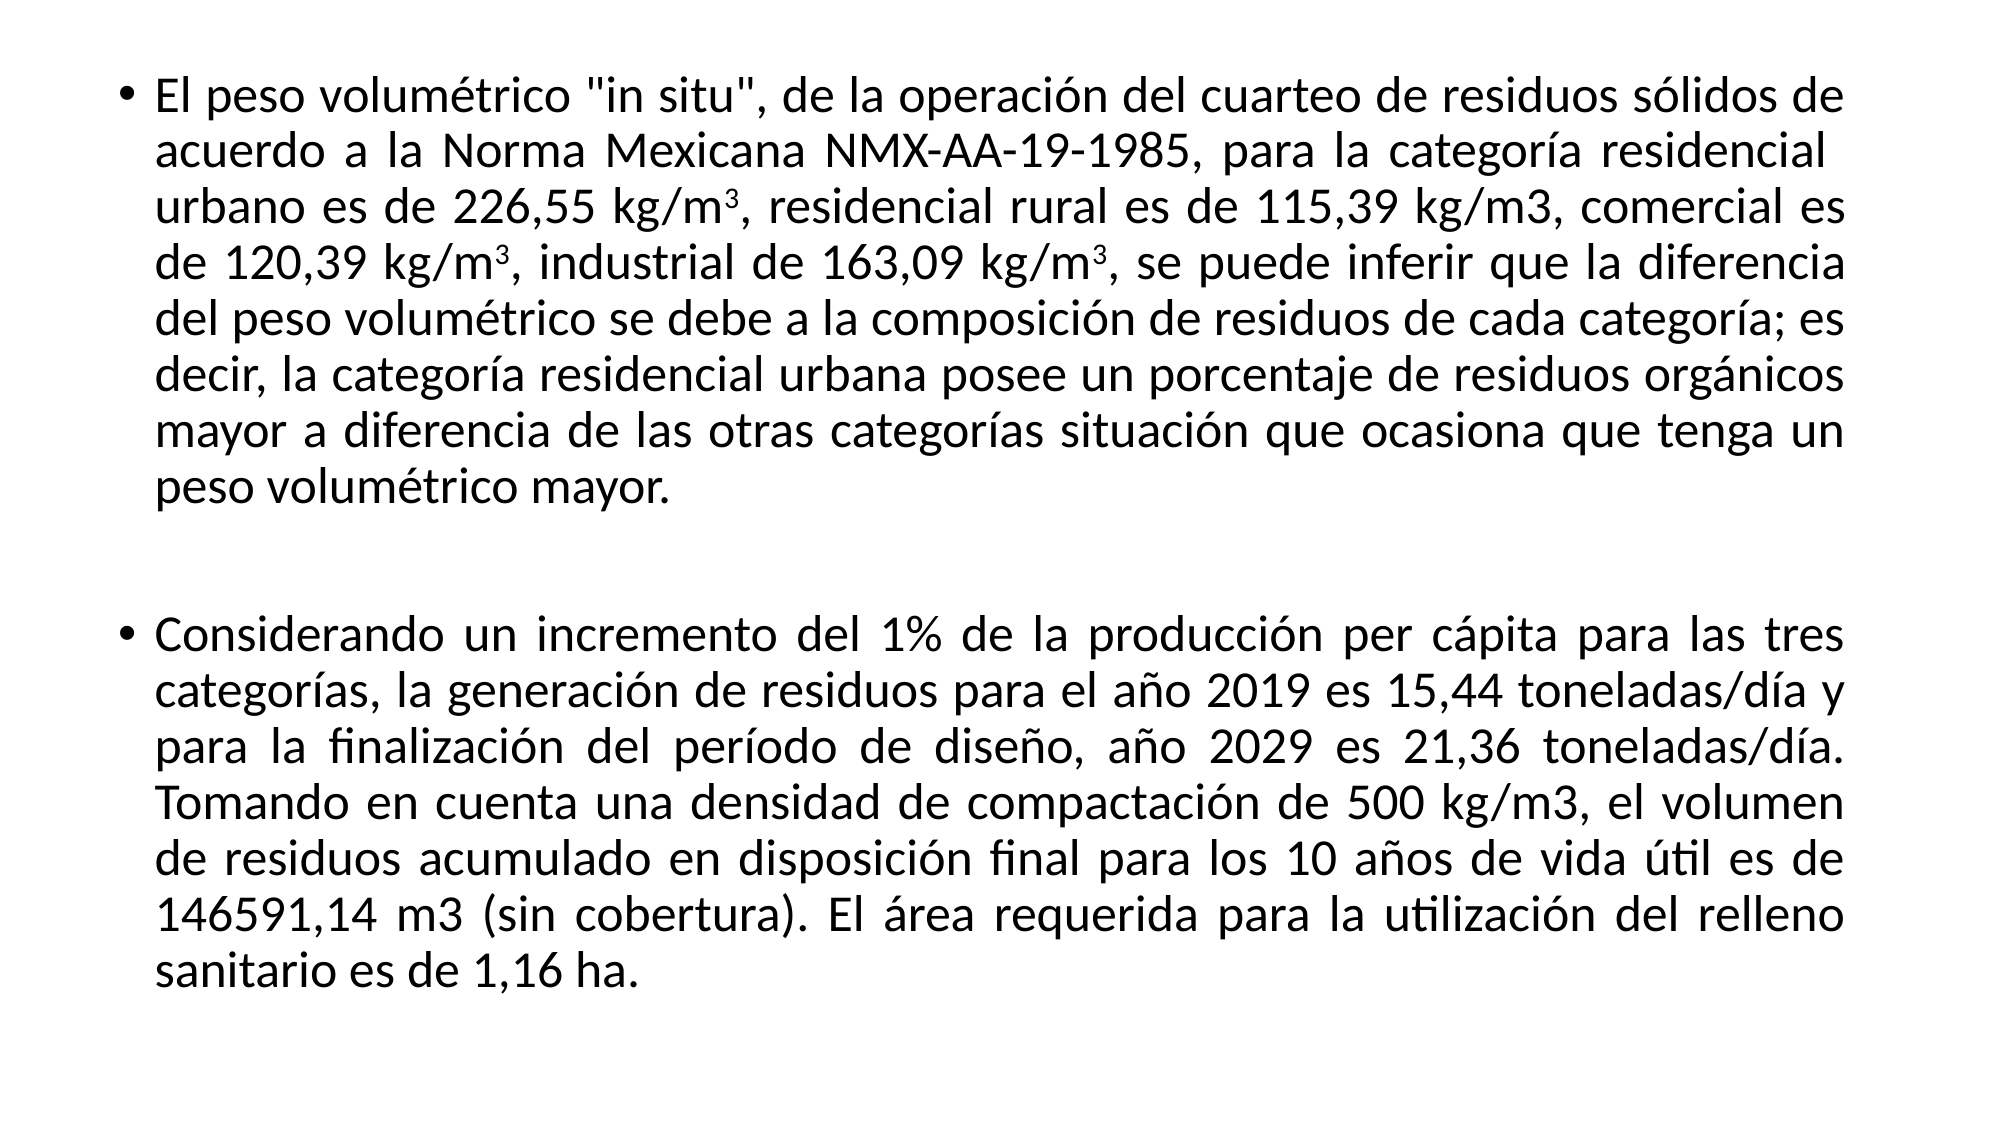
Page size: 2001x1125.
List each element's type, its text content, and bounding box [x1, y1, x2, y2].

list El peso volumétrico "in situ", de la operación del cuarteo de residuos sólidos de acuerdo a la Norma Mexicana NMX-AA-19-1985, para la categoría residencial urbano es de 226,55 kg/m3, residencial rural es de 115,39 kg/m3, comercial es de 120,39 kg/m3, industrial de 163,09 kg/m3, se puede inferir que la diferencia del peso volumétrico se debe a la composición de residuos de cada categoría; es decir, la categoría residencial urbana posee un porcentaje de residuos orgánicos mayor a diferencia de las otras categorías situación que ocasiona que tenga un peso volumétrico mayor. Considerando un incremento del 1% de la producción per cápita para las tres categorías, la generación de residuos para el año 2019 es 15,44 toneladas/día y para la finalización del período de diseño, año 2029 es 21,36 toneladas/día. Tomando en cuenta una densidad de compactación de 500 kg/m3, el volumen de residuos acumulado en disposición final para los 10 años de vida útil es de 146591,14 m3 (sin cobertura). El área requerida para la utilización del relleno sanitario es de 1,16 ha. [103, 59, 1863, 1014]
